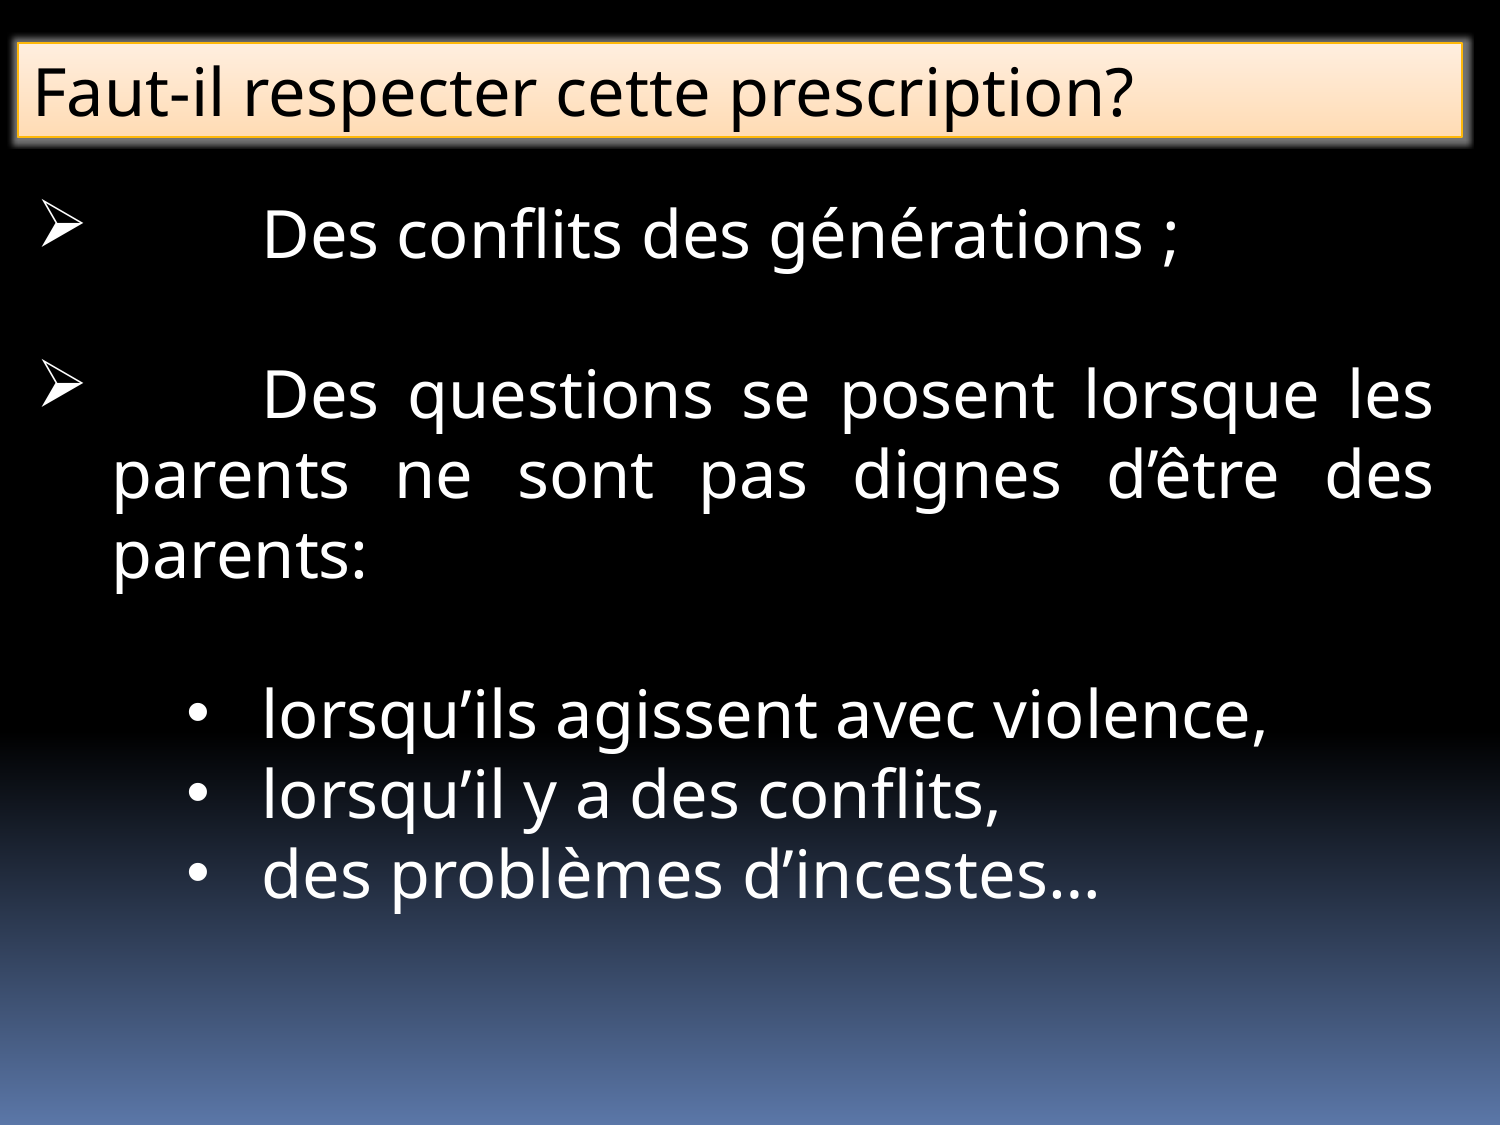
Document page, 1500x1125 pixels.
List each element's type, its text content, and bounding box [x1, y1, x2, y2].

text_box Des conflits des générations ; Des questions se posent lorsque les parents ne sont pas dignes d’être des parents: lorsqu’ils agissent avec violence, lorsqu’il y a des conflits, des problèmes d’incestes… [21, 184, 1452, 919]
text_box Faut-il respecter cette prescription? [17, 42, 1463, 138]
